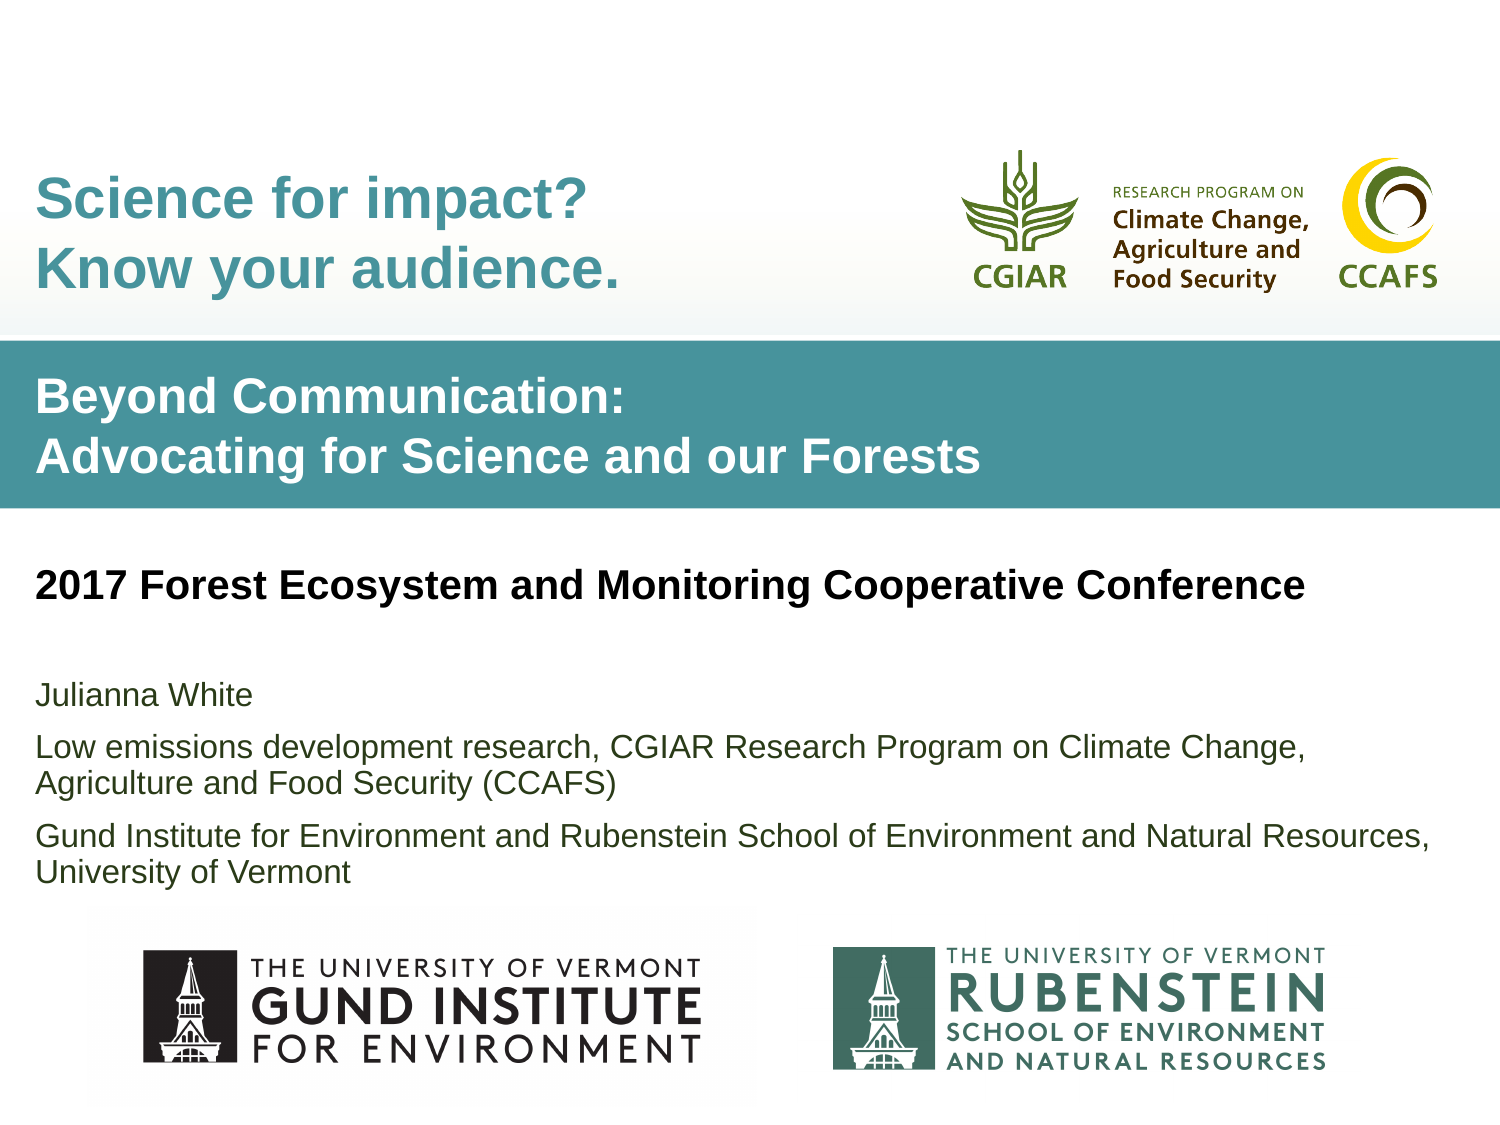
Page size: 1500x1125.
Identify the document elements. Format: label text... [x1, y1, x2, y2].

text_box Beyond Communication: Advocating for Science and our Forests [19, 356, 1419, 491]
text_box 2017 Forest Ecosystem and Monitoring Cooperative Conference Julianna White Low emissions development research, CGIAR Research Program on Climate Change, Agriculture and Food Security (CCAFS) Gund Institute for Environment and Rubenstein School of Environment and Natural Resources, University of Vermont [19, 556, 1475, 915]
picture [797, 914, 1361, 1103]
title Science for impact? Know your audience. [20, 95, 947, 308]
picture [87, 906, 757, 1108]
picture [961, 150, 1437, 293]
